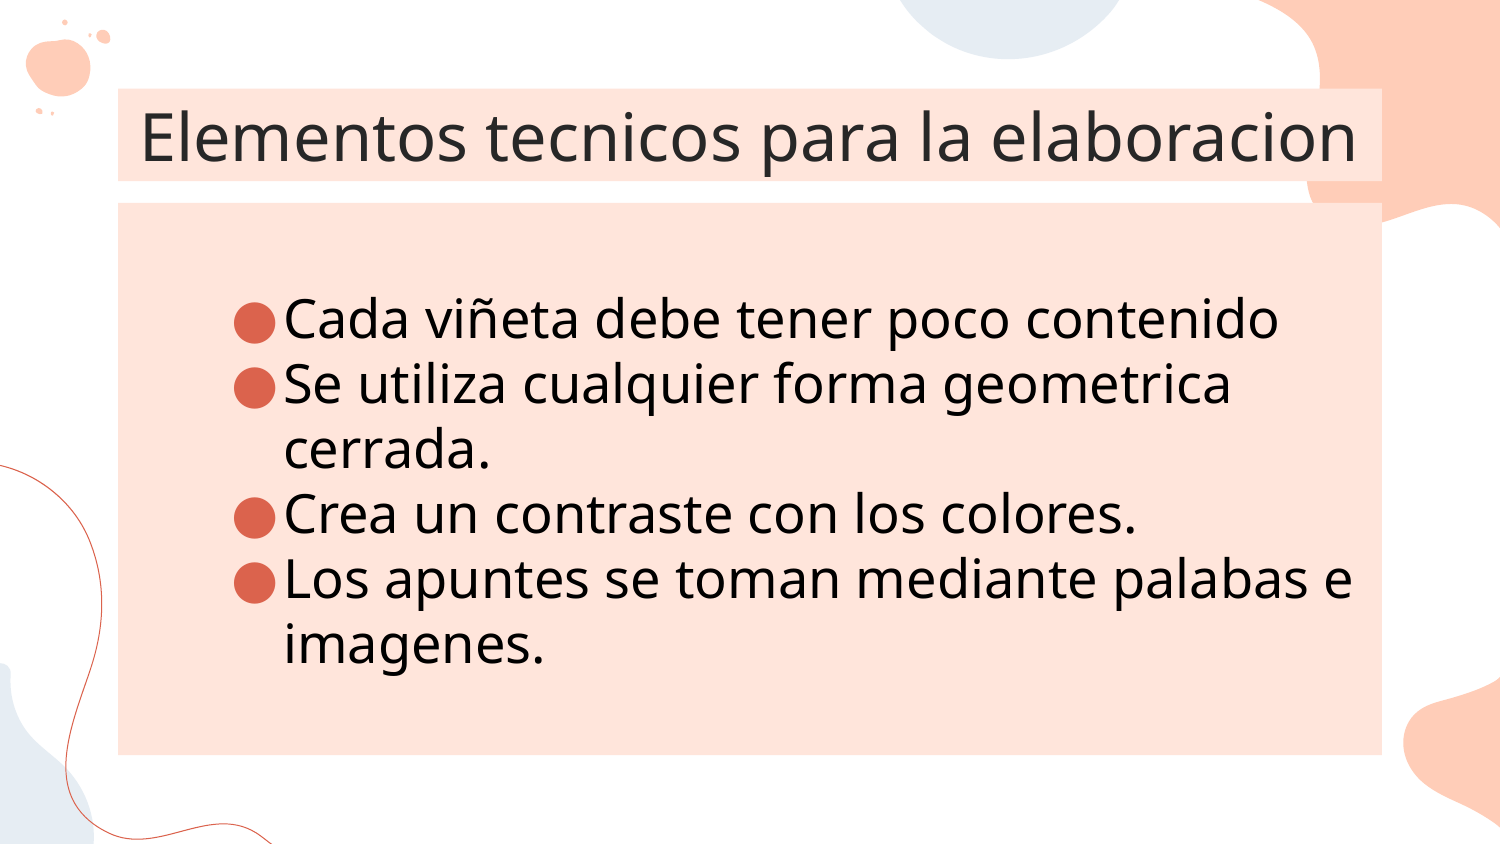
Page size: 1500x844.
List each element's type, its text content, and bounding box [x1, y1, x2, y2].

title Elementos tecnicos para la elaboracion [118, 88, 1382, 182]
list Cada viñeta debe tener poco contenido Se utiliza cualquier forma geometrica cerrada. Crea un contraste con los colores. Los apuntes se toman mediante palabas e imagenes. [118, 202, 1382, 756]
